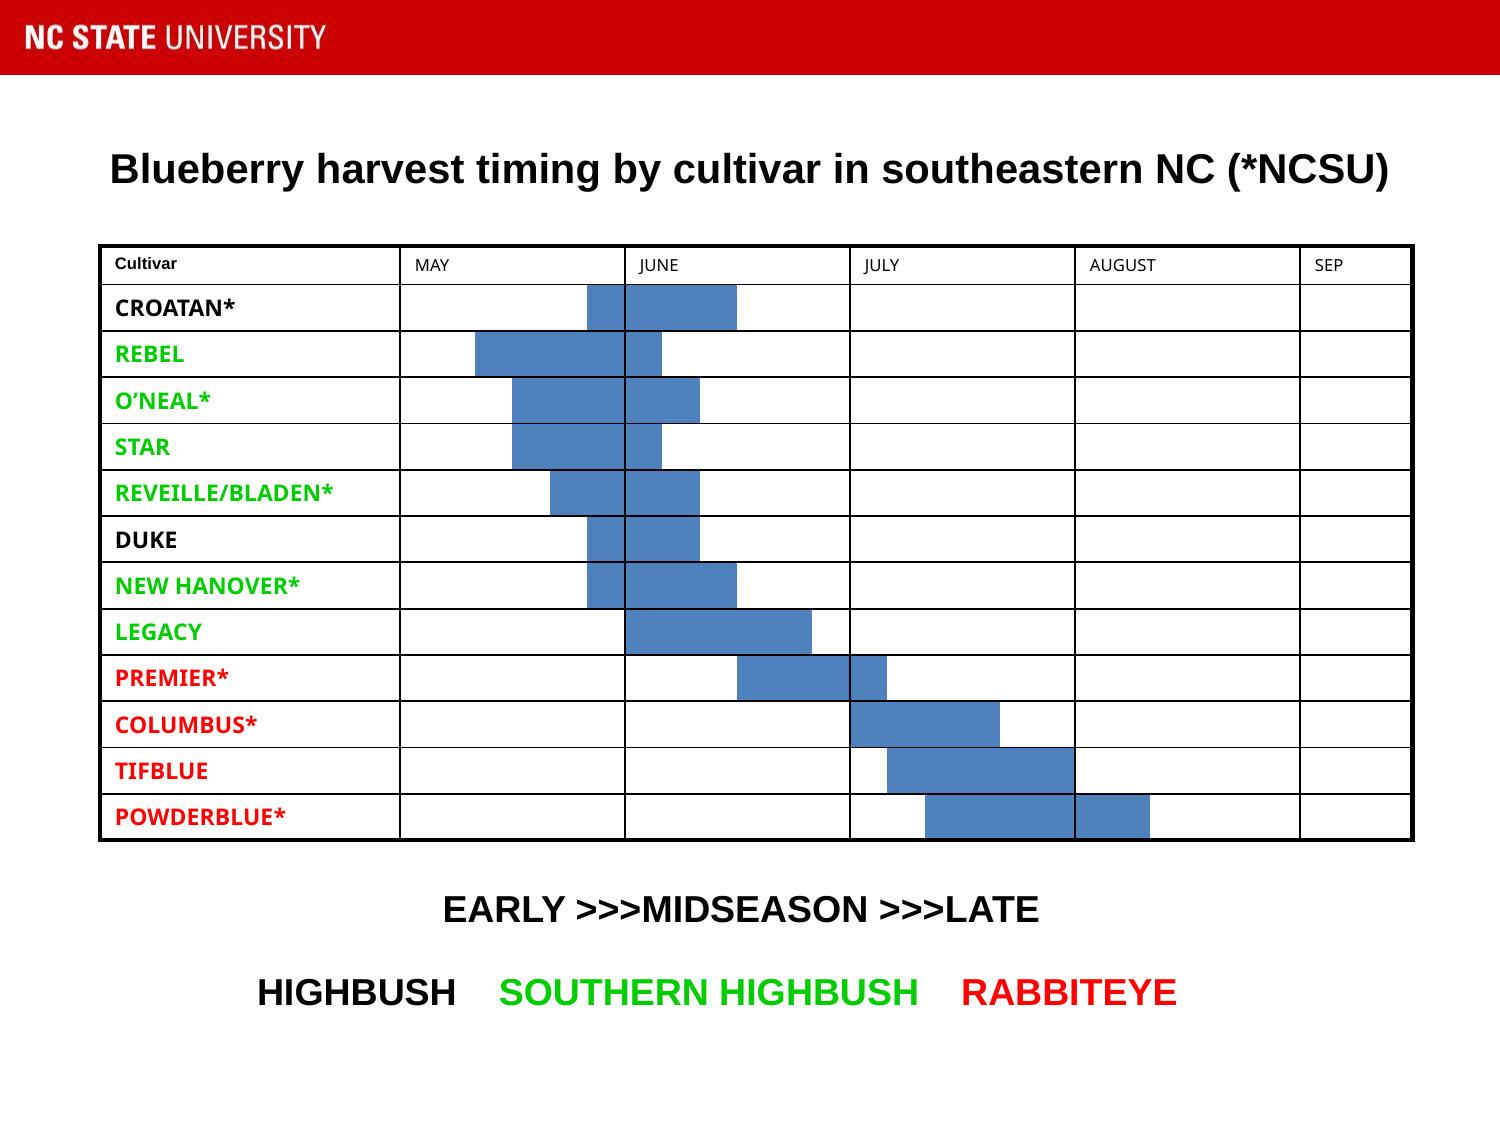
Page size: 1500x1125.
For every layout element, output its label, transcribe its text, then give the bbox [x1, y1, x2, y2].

table_cell [475, 332, 512, 376]
table_cell [1037, 378, 1074, 423]
table_cell [626, 702, 662, 747]
table_cell [475, 285, 512, 330]
table_cell [1301, 563, 1337, 608]
table_cell [925, 517, 962, 561]
table_cell [812, 424, 849, 469]
table_cell [401, 424, 437, 469]
table_cell [475, 378, 512, 423]
table_cell [700, 378, 737, 423]
table_cell [475, 702, 512, 747]
table_cell [1262, 332, 1299, 376]
table_cell DUKE [102, 517, 399, 561]
table_cell [1375, 563, 1410, 608]
table_cell PREMIER* [102, 656, 399, 700]
table_cell [812, 563, 849, 608]
table_cell [587, 332, 624, 376]
table_cell [851, 332, 887, 376]
table_cell [1337, 563, 1375, 608]
table_cell [1000, 563, 1037, 608]
table_cell [1225, 748, 1262, 793]
table_cell [475, 424, 512, 469]
table_cell [851, 748, 887, 793]
table_cell [925, 332, 962, 376]
table_cell [1301, 702, 1337, 747]
table_cell [512, 517, 550, 561]
table_cell [887, 610, 925, 654]
table_cell [1337, 378, 1375, 423]
table_cell [662, 702, 700, 747]
table_cell [437, 748, 475, 793]
table_cell [1000, 517, 1037, 561]
table_cell [550, 285, 587, 330]
table_cell [626, 517, 662, 561]
table_cell [437, 332, 475, 376]
table_cell [775, 378, 812, 423]
table_header JULY [851, 248, 1074, 284]
table_cell [626, 332, 662, 376]
table_cell [662, 424, 700, 469]
table_cell [662, 563, 700, 608]
table_cell [775, 471, 812, 515]
table_cell [401, 610, 437, 654]
table_cell [737, 748, 775, 793]
table_cell [1150, 332, 1187, 376]
table_cell [1187, 424, 1225, 469]
table_cell [851, 424, 887, 469]
table_cell [812, 332, 849, 376]
table_cell [626, 285, 662, 330]
table_cell [1076, 517, 1112, 561]
table_cell [737, 332, 775, 376]
table_cell [437, 563, 475, 608]
table_cell [1112, 424, 1150, 469]
table_cell [775, 656, 812, 700]
table_cell [962, 610, 1000, 654]
table_cell [1301, 610, 1337, 654]
table_cell [512, 285, 550, 330]
table_cell [587, 795, 624, 838]
table_cell [1262, 471, 1299, 515]
table_cell [1076, 285, 1112, 330]
table_cell [1187, 795, 1225, 838]
table_cell COLUMBUS* [102, 702, 399, 747]
table_cell [1301, 517, 1337, 561]
table_cell [1187, 748, 1225, 793]
table_cell [1225, 702, 1262, 747]
table_cell [812, 656, 849, 700]
table_cell [1037, 702, 1074, 747]
table_cell [1112, 795, 1150, 838]
table_cell [851, 285, 887, 330]
table_cell [550, 332, 587, 376]
table_cell [1037, 656, 1074, 700]
table_cell [1112, 563, 1150, 608]
table_cell [737, 702, 775, 747]
table_cell [775, 517, 812, 561]
table_cell [550, 517, 587, 561]
table_cell [1037, 424, 1074, 469]
table_cell [962, 563, 1000, 608]
table_cell [1187, 378, 1225, 423]
table_cell [1337, 471, 1375, 515]
table_header AUGUST [1076, 248, 1299, 284]
table_cell [700, 332, 737, 376]
table_cell REVEILLE/BLADEN* [102, 471, 399, 515]
table_cell [887, 285, 925, 330]
table_cell [512, 748, 550, 793]
table_cell [1000, 702, 1037, 747]
table_cell [1225, 795, 1262, 838]
table_cell [851, 610, 887, 654]
table_cell [1112, 702, 1150, 747]
table_cell [437, 795, 475, 838]
table_cell [887, 517, 925, 561]
table_cell [437, 424, 475, 469]
table_cell [1301, 471, 1337, 515]
table_cell [737, 285, 775, 330]
table_cell [925, 285, 962, 330]
table_cell [887, 795, 925, 838]
table_cell [1037, 610, 1074, 654]
table_cell [1375, 517, 1410, 561]
table_cell [1037, 517, 1074, 561]
table_cell [1112, 517, 1150, 561]
table_cell [1262, 795, 1299, 838]
table_cell [587, 656, 624, 700]
table_cell [1337, 795, 1375, 838]
table_cell [1375, 332, 1410, 376]
table_cell [1225, 610, 1262, 654]
table_cell [512, 610, 550, 654]
table_cell [1225, 563, 1262, 608]
table_cell [812, 471, 849, 515]
table_cell [437, 610, 475, 654]
table_cell [1375, 702, 1410, 747]
table_cell [662, 748, 700, 793]
table_cell [626, 563, 662, 608]
table_cell [475, 517, 512, 561]
table_cell [437, 517, 475, 561]
table_cell [812, 610, 849, 654]
table_cell [700, 795, 737, 838]
table_cell [700, 285, 737, 330]
table_cell [851, 656, 887, 700]
table_cell [1037, 563, 1074, 608]
table_cell [437, 702, 475, 747]
table_cell [1150, 702, 1187, 747]
table_cell [512, 424, 550, 469]
table_cell [1187, 332, 1225, 376]
table_cell [775, 424, 812, 469]
table_cell [925, 656, 962, 700]
table_header SEP [1301, 248, 1410, 284]
table_cell TIFBLUE [102, 748, 399, 793]
table_cell [887, 702, 925, 747]
table_cell [475, 795, 512, 838]
table_cell [1150, 378, 1187, 423]
table_cell [1301, 795, 1337, 838]
table_cell [887, 378, 925, 423]
table_cell [962, 748, 1000, 793]
table_cell [1301, 748, 1337, 793]
table_cell POWDERBLUE* [102, 795, 399, 838]
table_cell [1301, 656, 1337, 700]
table_cell [1337, 332, 1375, 376]
table_cell [662, 332, 700, 376]
table_cell [662, 610, 700, 654]
table_cell [925, 563, 962, 608]
table_cell [512, 378, 550, 423]
table_cell [1375, 285, 1410, 330]
table_cell [401, 378, 437, 423]
table_cell [1187, 517, 1225, 561]
table_cell [626, 610, 662, 654]
table_cell [700, 656, 737, 700]
table_cell [1000, 285, 1037, 330]
table_cell [737, 378, 775, 423]
table_cell [662, 795, 700, 838]
table_cell [1187, 656, 1225, 700]
table_cell [1000, 378, 1037, 423]
table_cell [662, 285, 700, 330]
table_cell [550, 610, 587, 654]
table_cell [1000, 748, 1037, 793]
table_cell [737, 517, 775, 561]
table_cell [550, 702, 587, 747]
table_cell [512, 795, 550, 838]
table_cell [812, 702, 849, 747]
table_cell [925, 748, 962, 793]
table_cell [1000, 795, 1037, 838]
table_cell [626, 795, 662, 838]
table_cell [1301, 378, 1337, 423]
table_cell STAR [102, 424, 399, 469]
table_cell [1000, 610, 1037, 654]
table_cell [1375, 378, 1410, 423]
table_cell [1112, 471, 1150, 515]
table_cell [1112, 378, 1150, 423]
table_cell [401, 748, 437, 793]
table_cell [1375, 610, 1410, 654]
table_cell [1337, 610, 1375, 654]
table_cell [1225, 332, 1262, 376]
table_cell [851, 563, 887, 608]
table_cell [1187, 471, 1225, 515]
table_cell [1375, 656, 1410, 700]
table_cell [962, 656, 1000, 700]
table_cell [512, 656, 550, 700]
table_cell [437, 656, 475, 700]
table_cell [550, 656, 587, 700]
table_cell [587, 471, 624, 515]
table_cell [737, 424, 775, 469]
table_cell [1375, 424, 1410, 469]
table_header JUNE [626, 248, 849, 284]
table_cell [587, 285, 624, 330]
table_cell [1150, 517, 1187, 561]
table_cell [550, 748, 587, 793]
table_cell [1076, 424, 1112, 469]
table_cell [962, 424, 1000, 469]
table_cell [1112, 332, 1150, 376]
table_cell [1187, 285, 1225, 330]
table_cell [700, 563, 737, 608]
table_cell [1337, 702, 1375, 747]
table_cell [1037, 285, 1074, 330]
table_cell [1225, 378, 1262, 423]
table_cell [1337, 285, 1375, 330]
table_cell [737, 610, 775, 654]
table_cell [1301, 332, 1337, 376]
table_header MAY [401, 248, 624, 284]
table_cell [1225, 424, 1262, 469]
table_cell [512, 702, 550, 747]
table_cell [812, 517, 849, 561]
table_cell [401, 795, 437, 838]
table_cell [1337, 748, 1375, 793]
table_cell [775, 285, 812, 330]
table_cell [1150, 748, 1187, 793]
table_cell [1150, 795, 1187, 838]
table_cell [662, 471, 700, 515]
table_cell [587, 424, 624, 469]
table_cell [887, 424, 925, 469]
table_cell [626, 748, 662, 793]
table_cell [1225, 471, 1262, 515]
table_header Cultivar [102, 248, 399, 284]
table_cell [1112, 656, 1150, 700]
table_cell [700, 702, 737, 747]
table_cell [587, 748, 624, 793]
table_cell [401, 471, 437, 515]
table_cell [626, 378, 662, 423]
table_cell [401, 517, 437, 561]
table_cell [437, 378, 475, 423]
table_cell [700, 748, 737, 793]
table_cell [626, 656, 662, 700]
table_cell [1076, 610, 1112, 654]
table_cell CROATAN* [102, 285, 399, 330]
table_cell [475, 471, 512, 515]
table_cell [887, 563, 925, 608]
table_cell [1150, 471, 1187, 515]
table_cell [1225, 285, 1262, 330]
table_cell [851, 471, 887, 515]
table_cell [1150, 285, 1187, 330]
table_cell [962, 517, 1000, 561]
table_cell [1000, 471, 1037, 515]
title Blueberry harvest timing by cultivar in southeastern NC (*NCSU) [75, 129, 1425, 205]
table_cell NEW HANOVER* [102, 563, 399, 608]
table_cell [1037, 795, 1074, 838]
table_cell [1037, 748, 1074, 793]
table_cell [962, 471, 1000, 515]
table_cell [1225, 656, 1262, 700]
table_cell [775, 610, 812, 654]
table_cell [550, 424, 587, 469]
table_cell [775, 795, 812, 838]
table_cell [1337, 656, 1375, 700]
table_cell [1262, 656, 1299, 700]
table_cell [1150, 656, 1187, 700]
table_cell [962, 285, 1000, 330]
table_cell [1150, 424, 1187, 469]
table_cell [737, 795, 775, 838]
table_cell [851, 517, 887, 561]
table_cell [775, 748, 812, 793]
table_cell [1262, 610, 1299, 654]
table_cell [662, 378, 700, 423]
table_cell [737, 656, 775, 700]
table_cell [475, 610, 512, 654]
table_cell [475, 748, 512, 793]
table_cell [1076, 563, 1112, 608]
table_cell [1000, 656, 1037, 700]
table_cell [1337, 517, 1375, 561]
table_cell REBEL [102, 332, 399, 376]
table_cell [401, 332, 437, 376]
table_cell [401, 656, 437, 700]
table_cell [925, 610, 962, 654]
table_cell [700, 517, 737, 561]
table_cell [1375, 795, 1410, 838]
table_cell [512, 563, 550, 608]
table_cell [775, 702, 812, 747]
table_cell [737, 563, 775, 608]
table_cell [1187, 563, 1225, 608]
table_cell [401, 702, 437, 747]
table_cell [1262, 285, 1299, 330]
table_cell [887, 332, 925, 376]
text_box EARLY >>>MIDSEASON >>>LATE [427, 877, 1056, 938]
table_cell [1112, 285, 1150, 330]
table_cell [1262, 748, 1299, 793]
table_cell [1150, 610, 1187, 654]
table_cell [550, 471, 587, 515]
table_cell [662, 656, 700, 700]
table_cell [1076, 378, 1112, 423]
table_cell [401, 563, 437, 608]
table_cell [587, 702, 624, 747]
table_cell [962, 702, 1000, 747]
table_cell [812, 285, 849, 330]
table_cell [1037, 471, 1074, 515]
table_cell [587, 517, 624, 561]
table_cell [775, 563, 812, 608]
table_cell [775, 332, 812, 376]
table_cell [851, 378, 887, 423]
table_cell [700, 424, 737, 469]
table_cell [1262, 378, 1299, 423]
table_cell [887, 748, 925, 793]
table_cell [587, 378, 624, 423]
table_cell [1301, 285, 1337, 330]
table_cell LEGACY [102, 610, 399, 654]
table_cell [700, 610, 737, 654]
table_cell [962, 332, 1000, 376]
table_cell [1225, 517, 1262, 561]
table_cell [626, 424, 662, 469]
table_cell [1112, 610, 1150, 654]
table_cell [1262, 424, 1299, 469]
table_cell [1301, 424, 1337, 469]
table_cell [1262, 702, 1299, 747]
table_cell [662, 517, 700, 561]
table_cell [925, 795, 962, 838]
table_cell O’NEAL* [102, 378, 399, 423]
table_cell [1076, 656, 1112, 700]
table_cell [925, 471, 962, 515]
table_cell [887, 471, 925, 515]
table_cell [887, 656, 925, 700]
table_cell [962, 378, 1000, 423]
table_cell [1037, 332, 1074, 376]
table_cell [1076, 748, 1112, 793]
table_cell [1262, 563, 1299, 608]
table_cell [851, 795, 887, 838]
table_cell [437, 285, 475, 330]
table_cell [925, 378, 962, 423]
text_box HIGHBUSH SOUTHERN HIGHBUSH RABBITEYE [242, 960, 1193, 1020]
table_cell [437, 471, 475, 515]
table_cell [812, 795, 849, 838]
table_cell [1187, 702, 1225, 747]
table_cell [1187, 610, 1225, 654]
table_cell [550, 795, 587, 838]
table_cell [700, 471, 737, 515]
table_cell [550, 563, 587, 608]
table_cell [1150, 563, 1187, 608]
table_cell [1076, 702, 1112, 747]
table_cell [475, 656, 512, 700]
table_cell [925, 424, 962, 469]
table_cell [737, 471, 775, 515]
table_cell [851, 702, 887, 747]
table_cell [401, 285, 437, 330]
table_cell [475, 563, 512, 608]
table_cell [626, 471, 662, 515]
table_cell [1375, 471, 1410, 515]
table_cell [1000, 332, 1037, 376]
table_cell [1375, 748, 1410, 793]
table_cell [812, 378, 849, 423]
table_cell [1076, 332, 1112, 376]
table_cell [587, 563, 624, 608]
table_cell [1076, 795, 1112, 838]
table_cell [1076, 471, 1112, 515]
table_cell [550, 378, 587, 423]
table_cell [1000, 424, 1037, 469]
table_cell [587, 610, 624, 654]
table_cell [962, 795, 1000, 838]
table_cell [512, 332, 550, 376]
picture [0, 0, 1500, 75]
table_cell [1112, 748, 1150, 793]
table_cell [512, 471, 550, 515]
table_cell [812, 748, 849, 793]
table_cell [1262, 517, 1299, 561]
table_cell [1337, 424, 1375, 469]
table_cell [925, 702, 962, 747]
